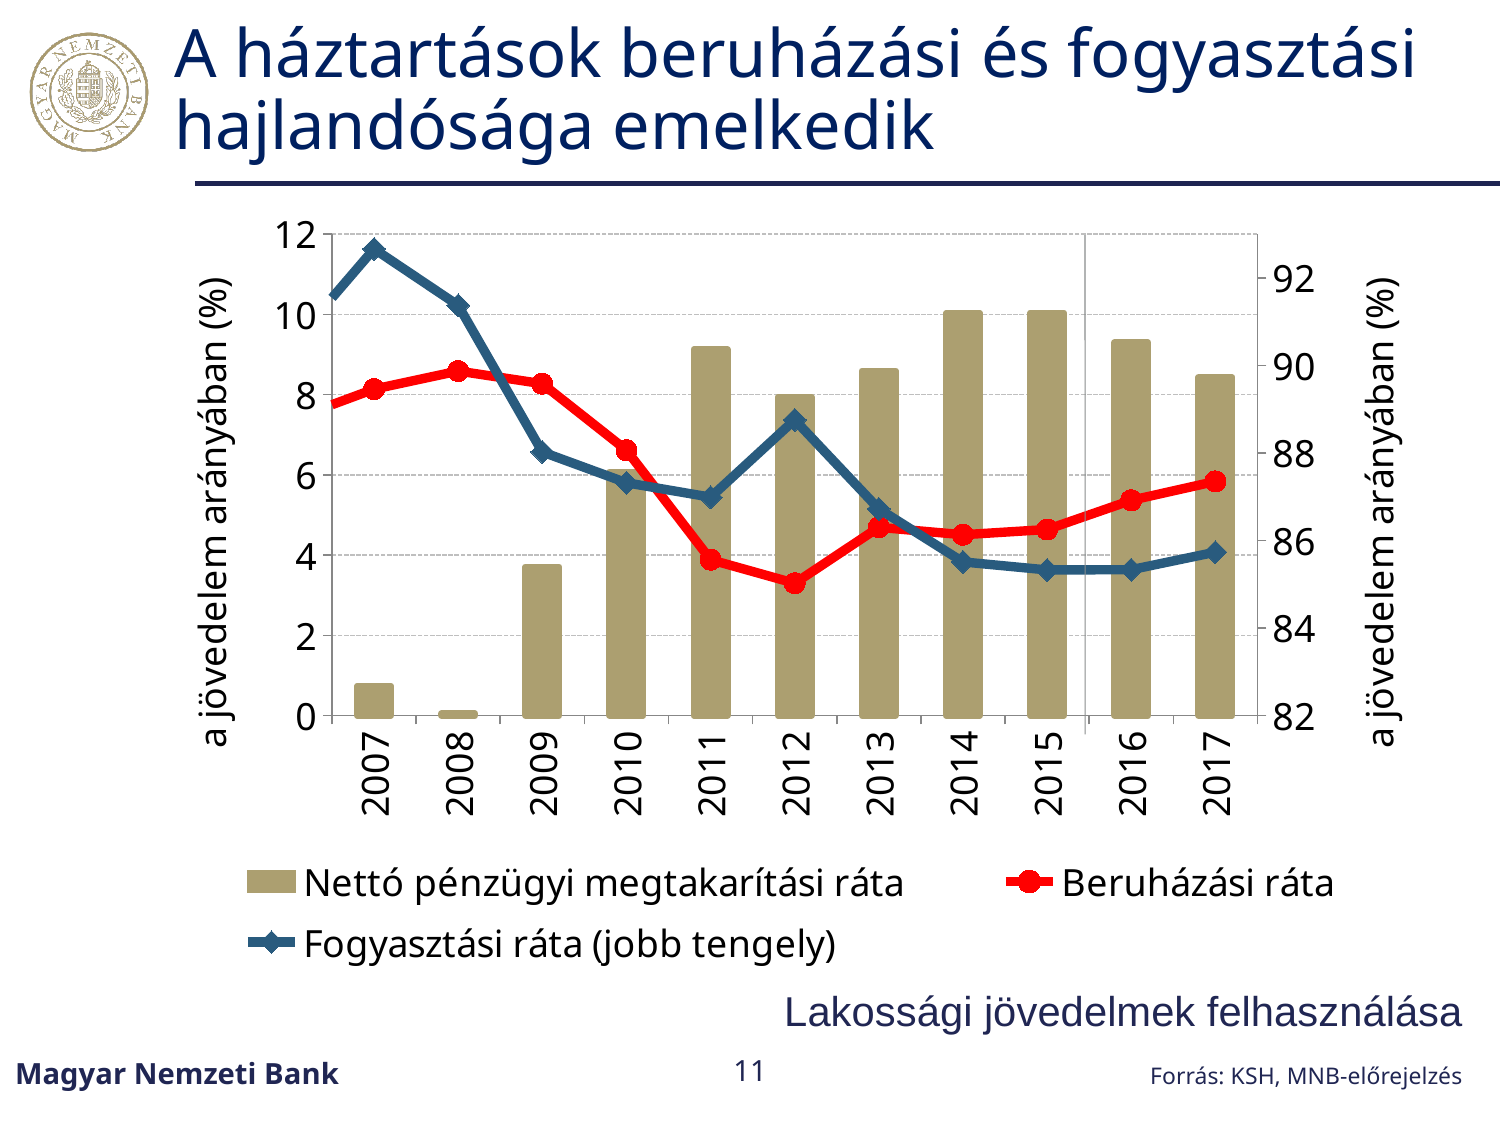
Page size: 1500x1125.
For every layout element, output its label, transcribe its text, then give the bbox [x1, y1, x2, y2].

list Forrás: KSH, MNB-előrejelzés [1104, 1046, 1478, 1107]
chart [159, 197, 1424, 978]
text_box Lakossági jövedelmek felhasználása [376, 977, 1478, 1042]
title A háztartások beruházási és fogyasztási hajlandósága emelkedik [159, 29, 1474, 155]
picture [17, 21, 161, 165]
slide_number 11 [581, 1042, 919, 1103]
footer Magyar Nemzeti Bank [0, 1042, 507, 1103]
